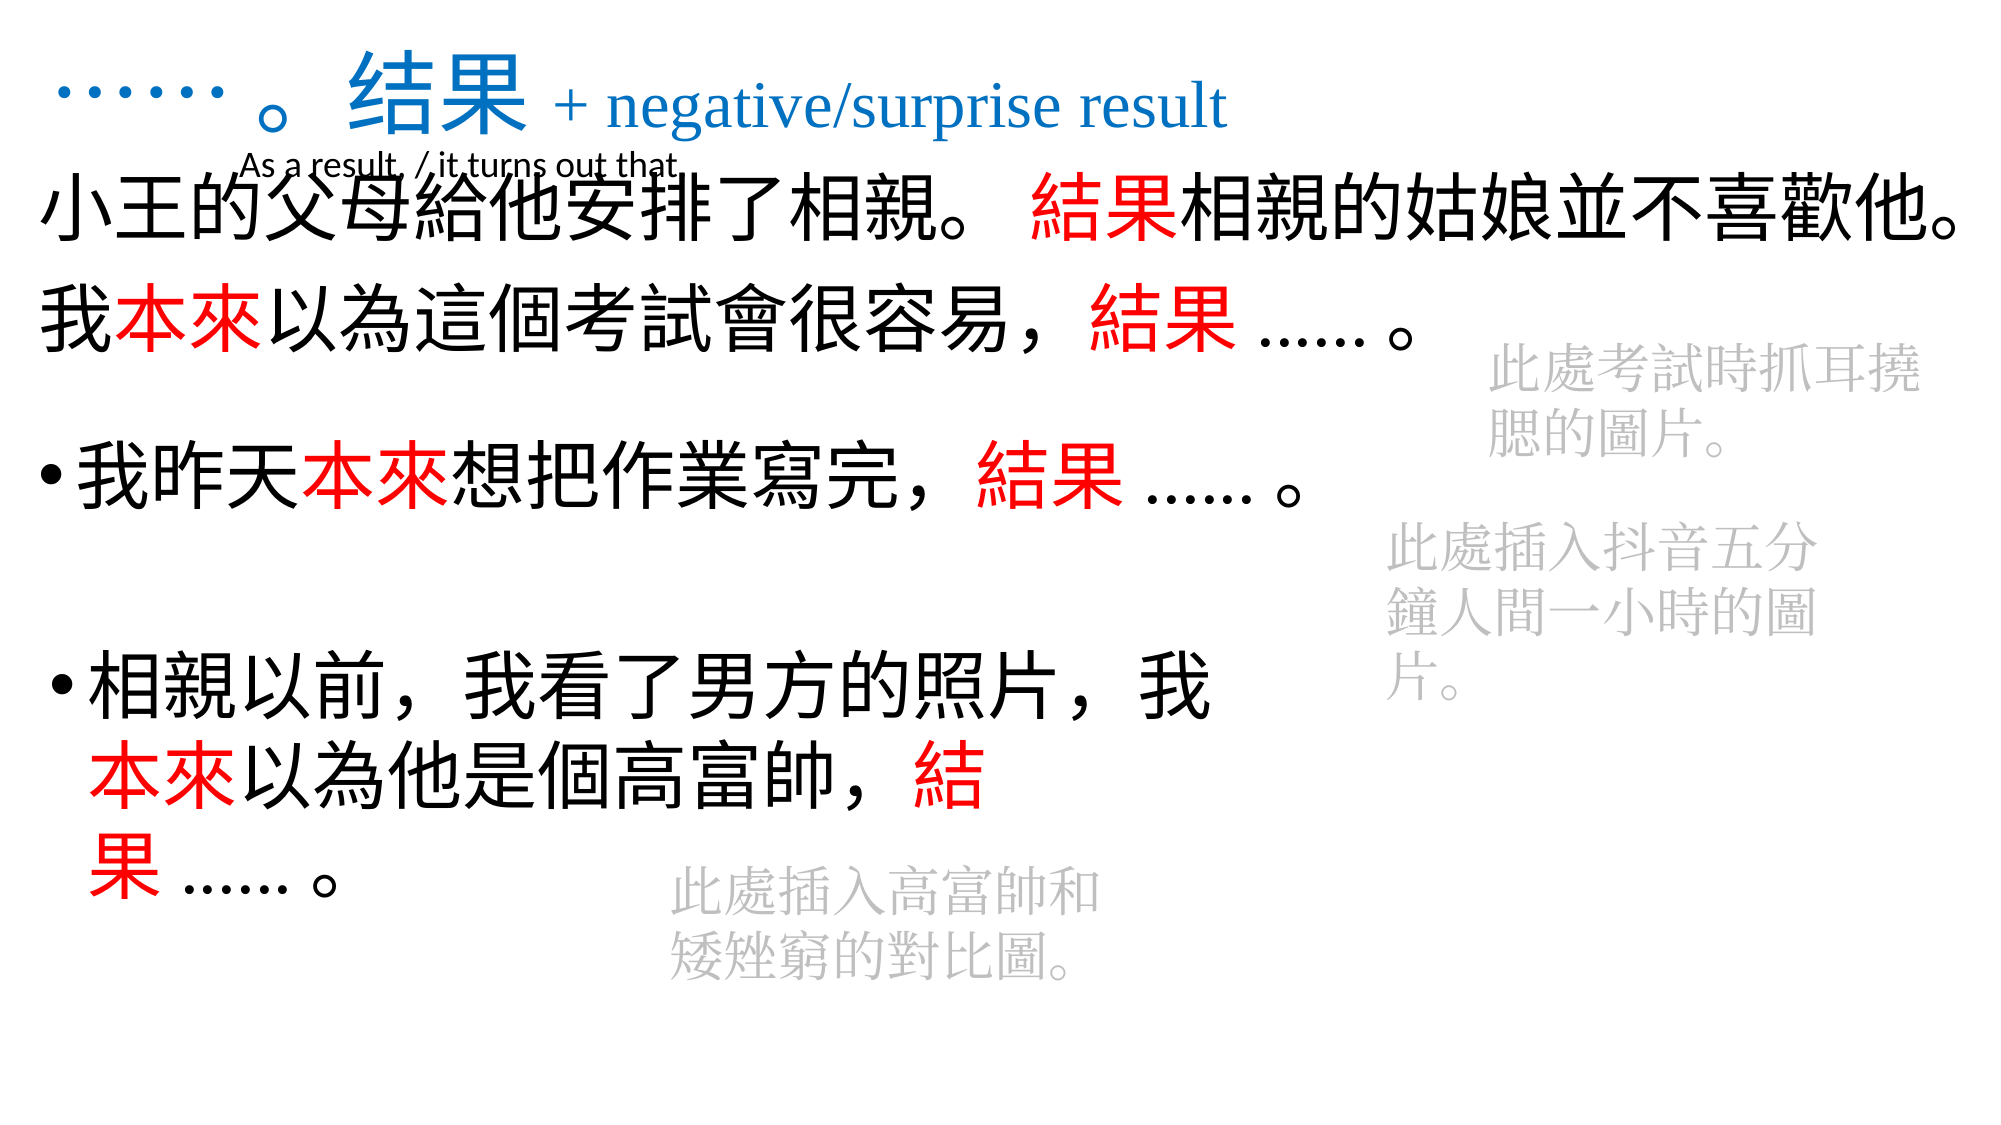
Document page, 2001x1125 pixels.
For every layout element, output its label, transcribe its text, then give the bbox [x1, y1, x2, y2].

text_box As a result, / it turns out that, [224, 132, 703, 193]
text_box 相親以前，我看了男方的照片，我本來以為他是個高富帥，結果......。 [34, 630, 1280, 1125]
text_box 此處考試時抓耳撓腮的圖片。 [1473, 327, 1977, 472]
list 小王的父母給他安排了相親。 結果相親的姑娘並不喜歡他。 我本來以為這個考試會很容易，結果......。 我昨天本來想把作業寫完，結果......。 [23, 163, 2000, 926]
text_box 此處插入高富帥和矮矬窮的對比圖。 [654, 849, 1159, 995]
title ……。结果+ negative/surprise result [34, 25, 2000, 163]
text_box 此處插入抖音五分鐘人間一小時的圖片。 [1370, 505, 1874, 716]
